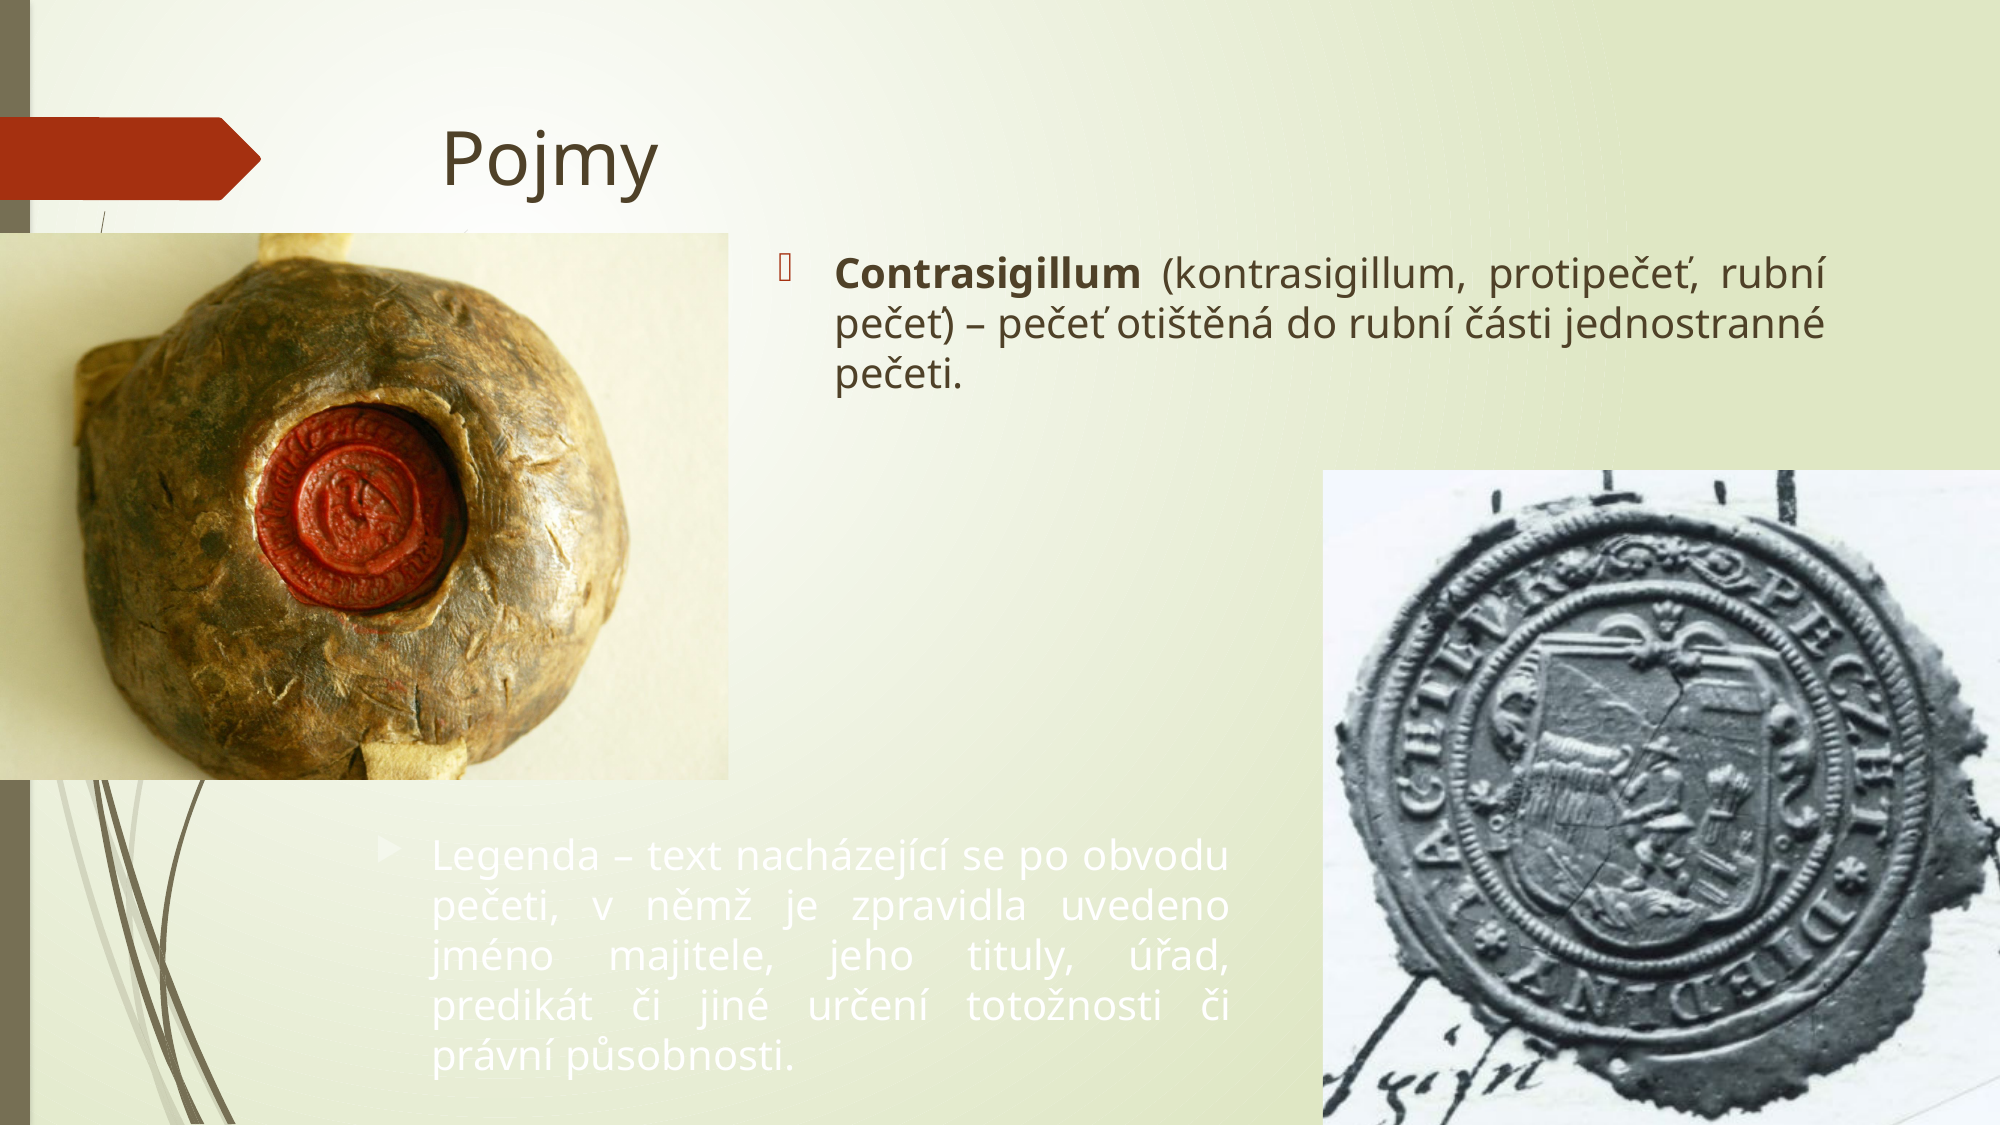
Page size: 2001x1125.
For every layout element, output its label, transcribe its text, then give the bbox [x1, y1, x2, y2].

list Contrasigillum (kontrasigillum, protipečeť, rubní pečeť) – pečeť otištěná do rubní části jednostranné pečeti. [763, 239, 1842, 457]
text_box Legenda – text nacházející se po obvodu pečeti, v němž je zpravidla uvedeno jméno majitele, jeho tituly, úřad, predikát či jiné určení totožnosti či právní působnosti. [359, 820, 1247, 1125]
title Pojmy [425, 102, 1888, 313]
picture [0, 233, 729, 780]
picture [1322, 469, 2000, 1125]
